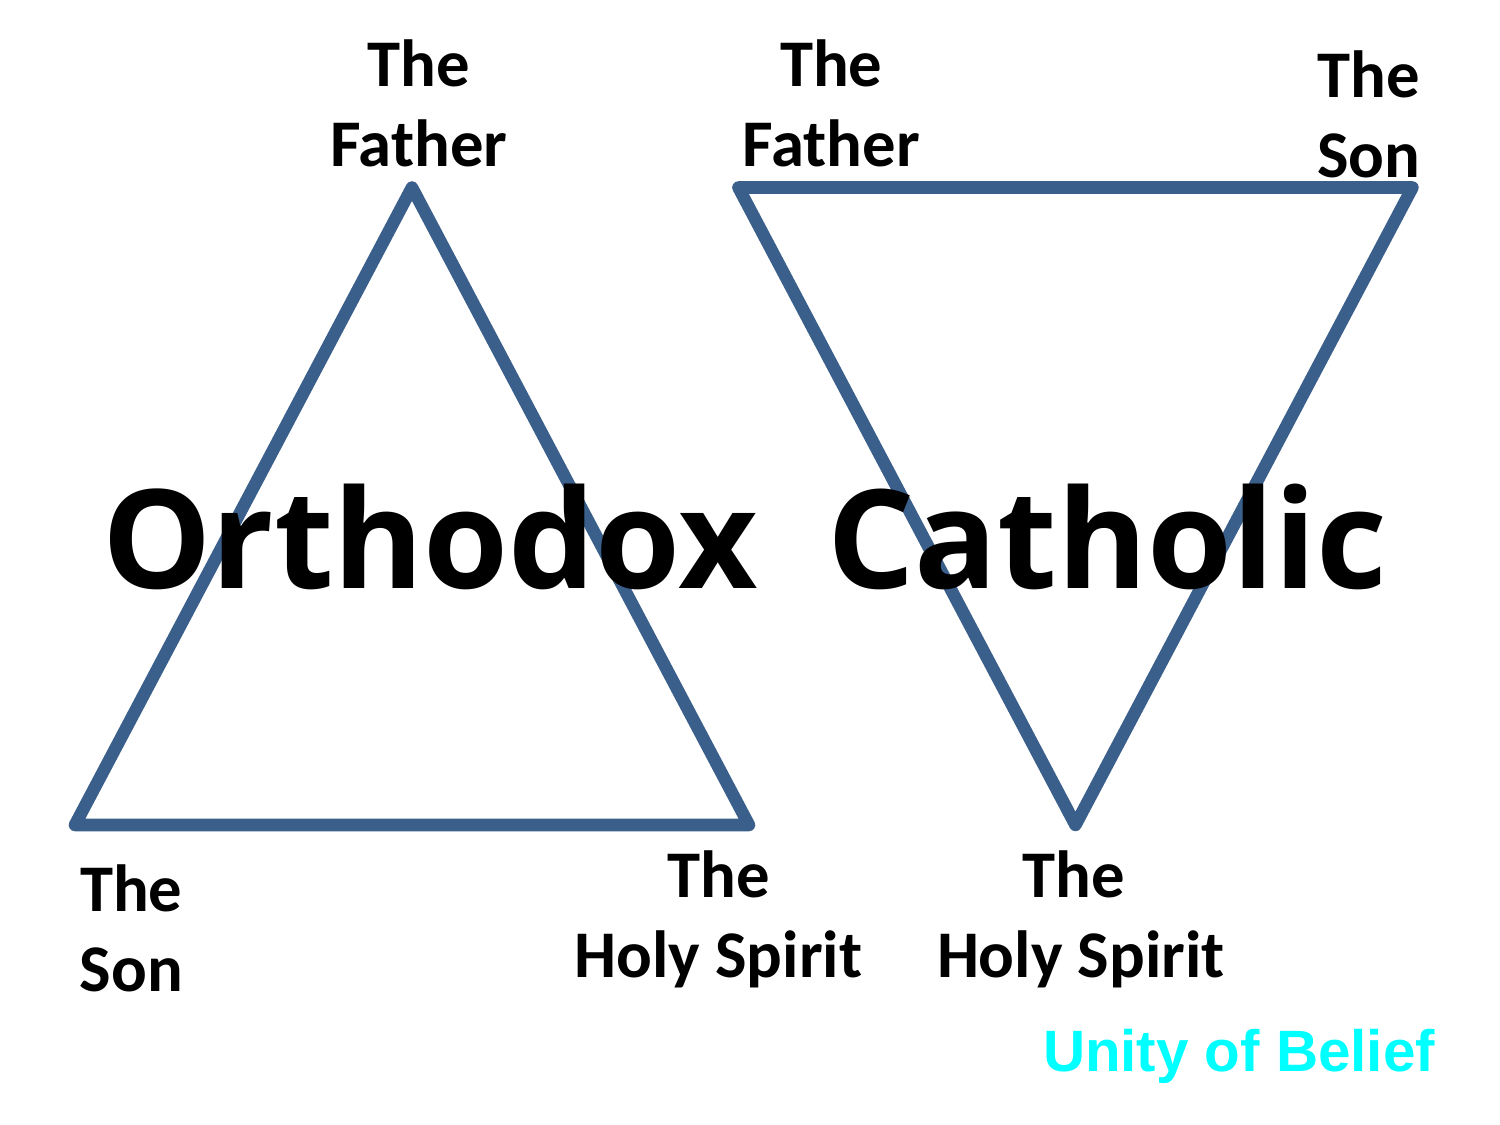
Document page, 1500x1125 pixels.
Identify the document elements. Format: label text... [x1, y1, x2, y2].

text_box Catholic [812, 443, 1500, 623]
text_box [736, 185, 1410, 443]
text_box [274, 188, 550, 443]
text_box Unity of Belief [387, 1006, 1450, 1125]
text_box The Holy Spirit [524, 823, 849, 998]
text_box The Holy Spirit [849, 823, 1313, 998]
text_box [73, 623, 751, 828]
text_box The Son [0, 837, 263, 1013]
text_box The Father [237, 12, 600, 188]
text_box Orthodox [87, 443, 775, 623]
text_box [966, 623, 1185, 823]
text_box The Son [1187, 23, 1500, 198]
text_box The Father [699, 12, 963, 188]
